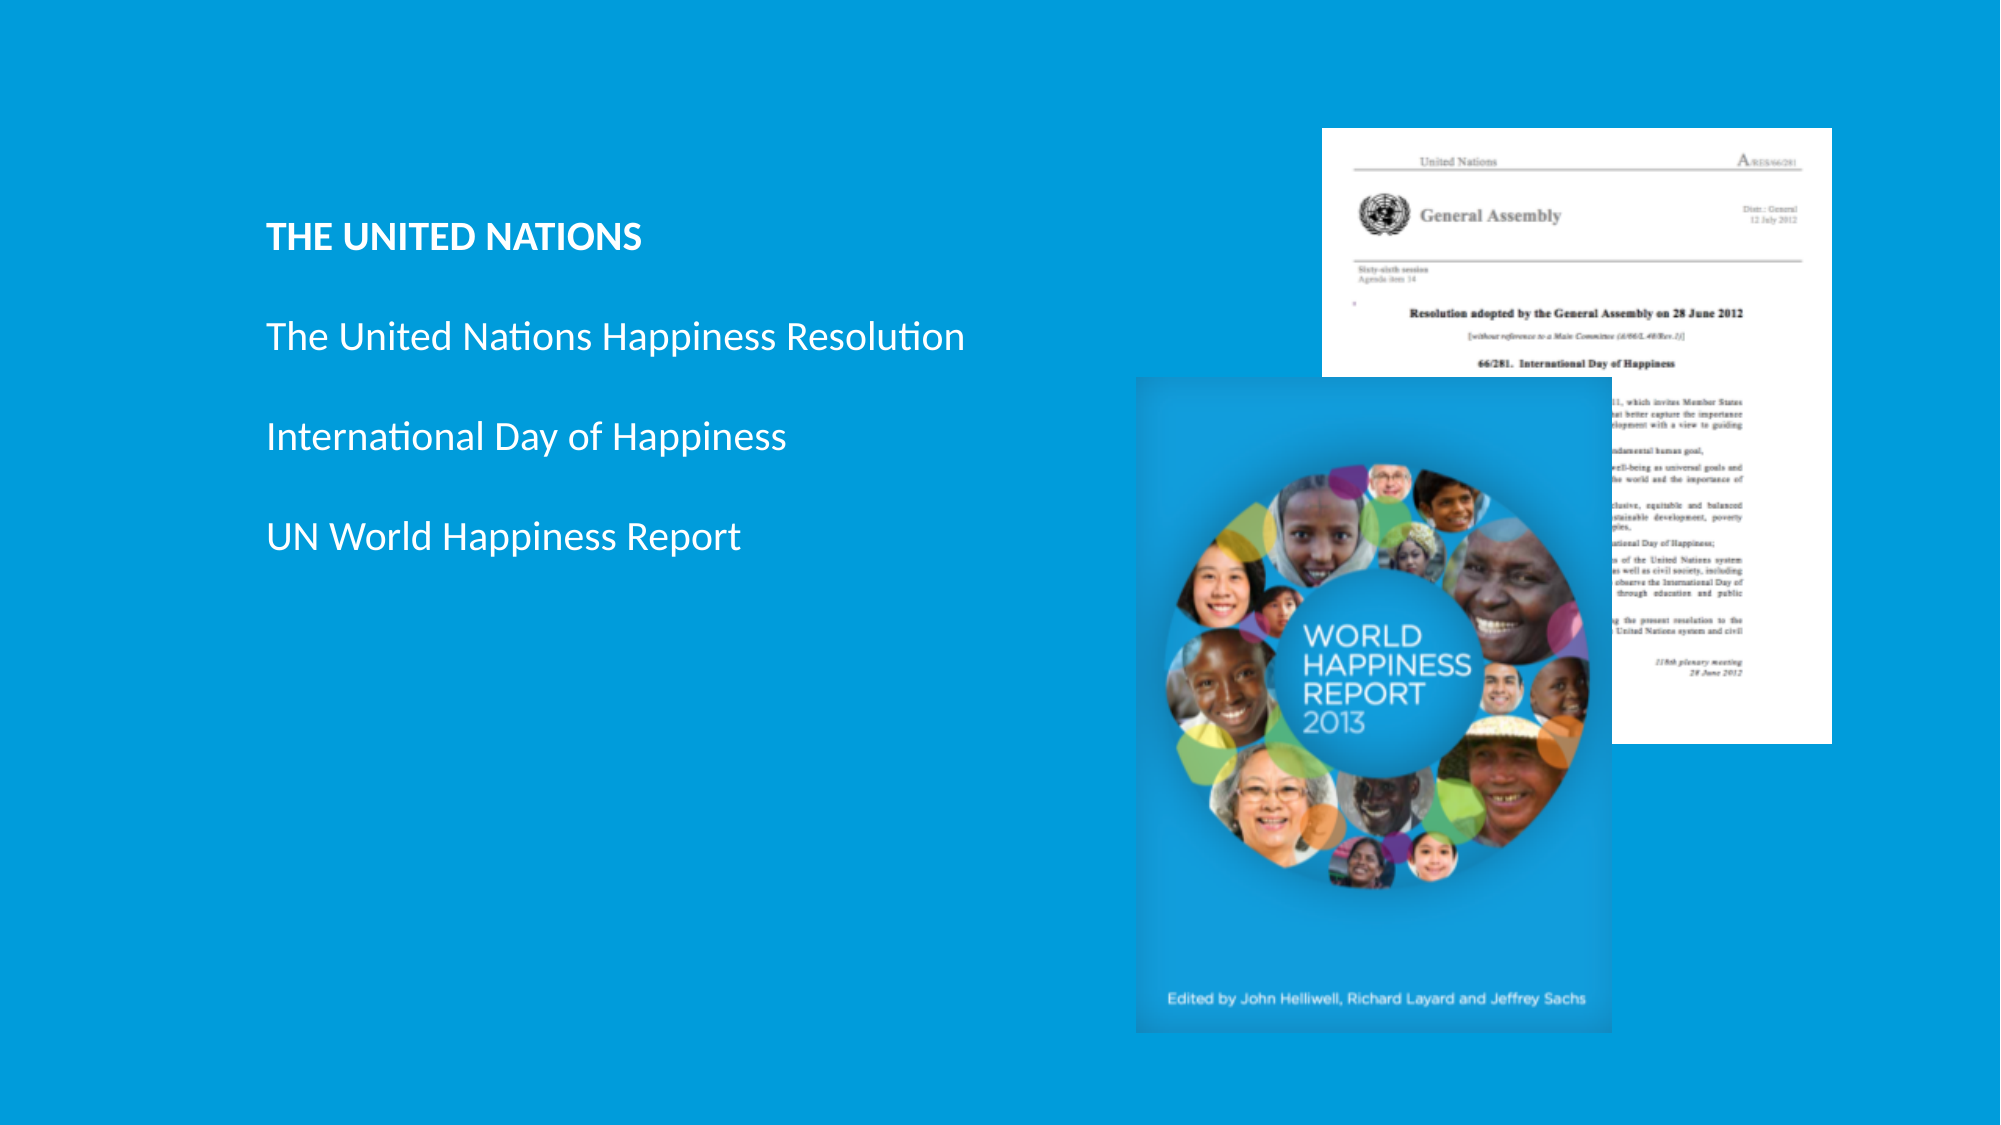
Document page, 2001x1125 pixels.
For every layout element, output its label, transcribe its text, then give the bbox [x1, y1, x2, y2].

picture [1137, 129, 1831, 1032]
text_box THE UNITED NATIONS The United Nations Happiness Resolution International Day of Happiness UN World Happiness Report [251, 201, 984, 667]
